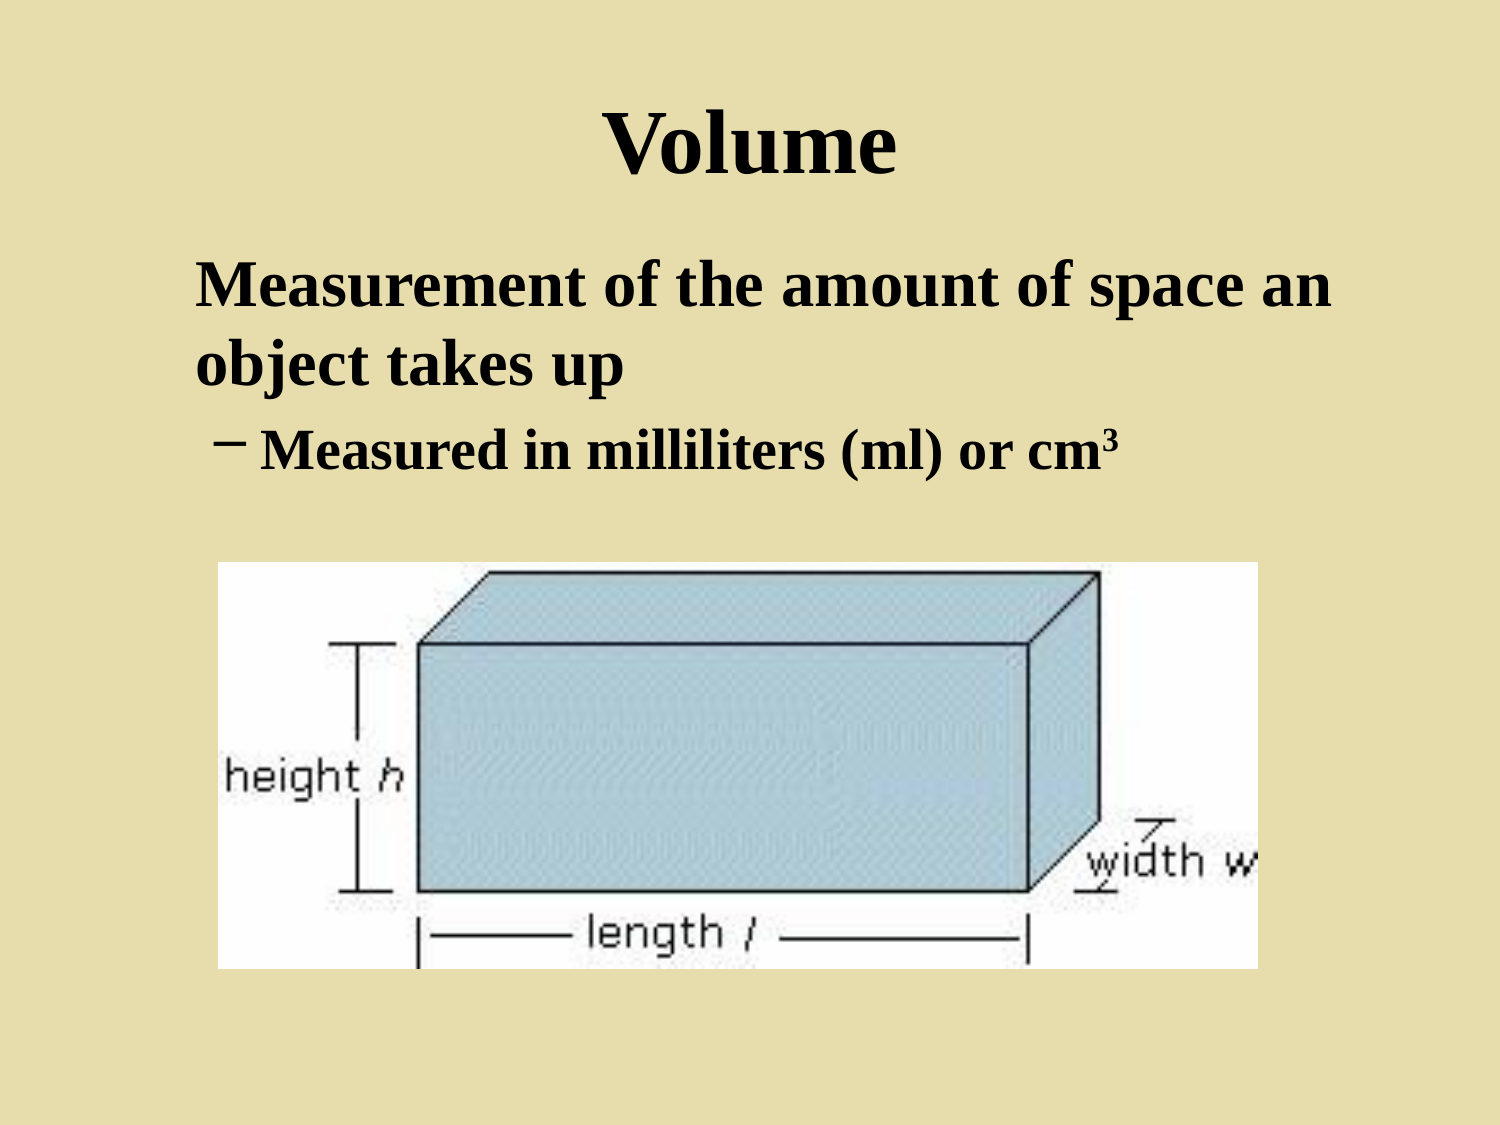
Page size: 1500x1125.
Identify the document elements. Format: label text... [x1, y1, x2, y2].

list Measurement of the amount of space an object takes up Measured in milliliters (ml) or cm3 [123, 231, 1400, 907]
picture [218, 562, 1259, 969]
title Volume [111, 42, 1388, 231]
